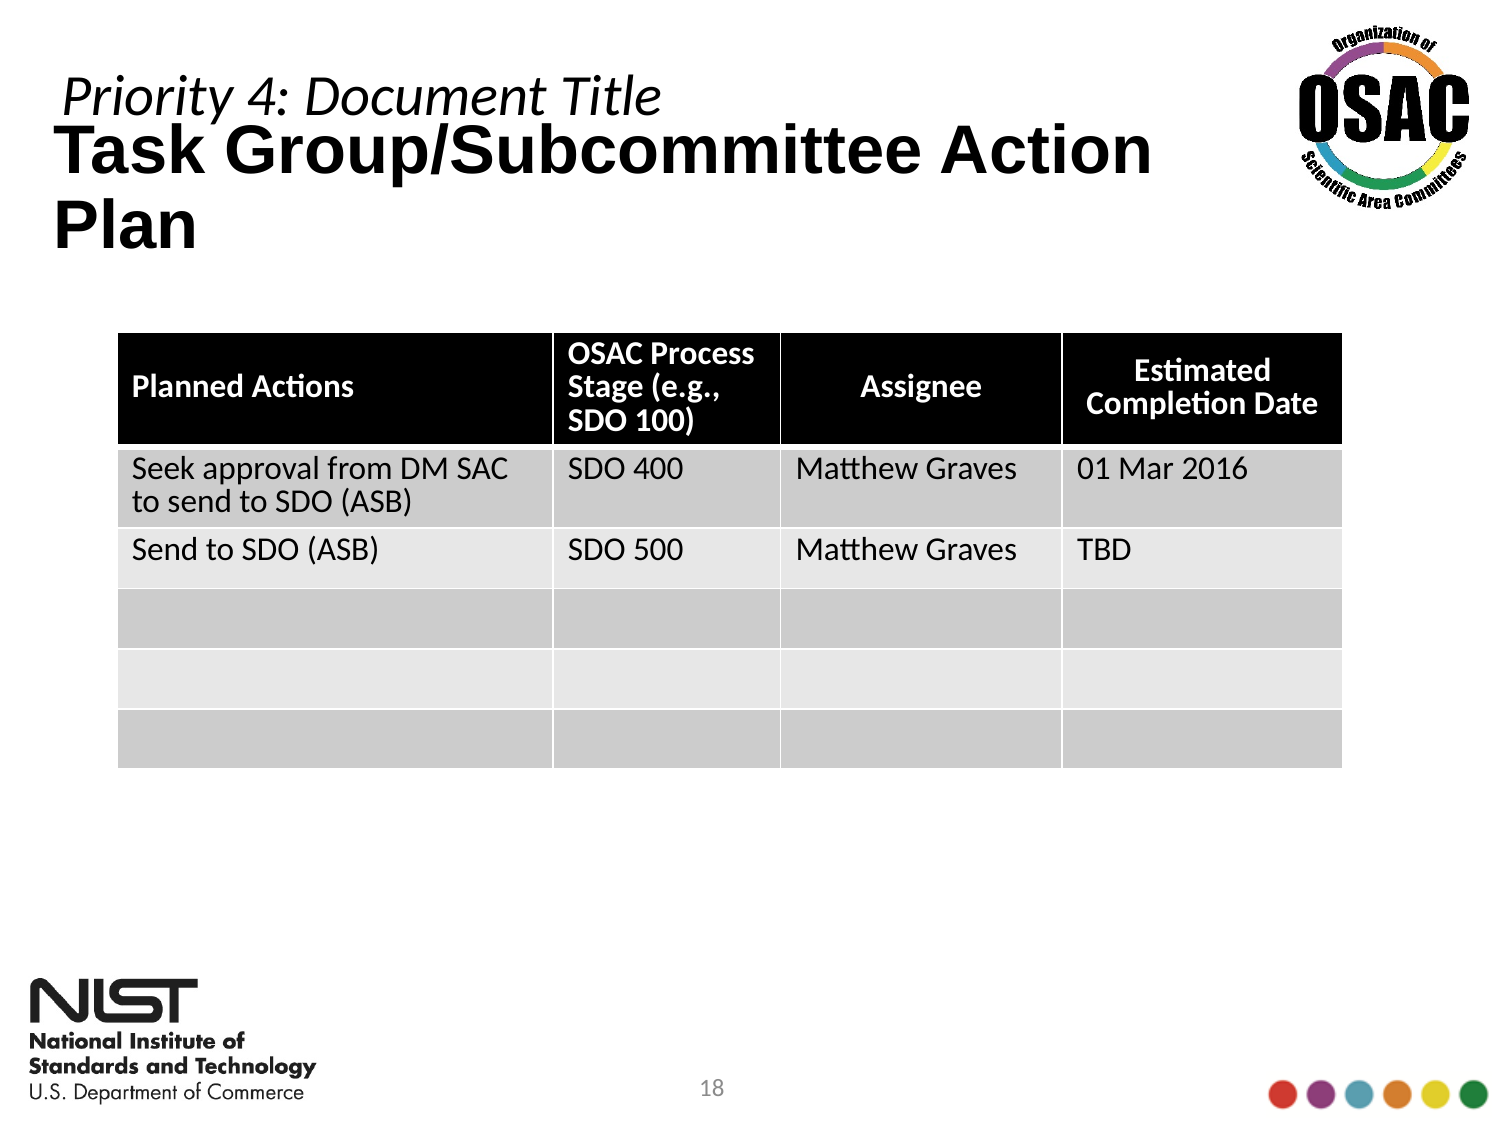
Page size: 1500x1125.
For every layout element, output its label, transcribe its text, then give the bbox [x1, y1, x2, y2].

table_cell Send to SDO (ASB) [118, 529, 552, 588]
table_cell Matthew Graves [781, 450, 1061, 527]
table_cell Seek approval from DM SAC to send to SDO (ASB) [118, 450, 552, 527]
table_cell [781, 710, 1061, 768]
table_cell [118, 650, 552, 708]
slide_number 18 [543, 1057, 881, 1117]
table_cell [781, 650, 1061, 708]
table_cell [1063, 710, 1342, 768]
table_cell [554, 589, 780, 648]
table_header Planned Actions [118, 333, 552, 444]
picture [1266, 1071, 1492, 1118]
table_header Estimated Completion Date [1063, 333, 1342, 444]
table_cell [1063, 650, 1342, 708]
title Task Group/Subcommittee Action Plan [38, 80, 1333, 298]
table_header OSAC Process Stage (e.g., SDO 100) [554, 333, 780, 444]
table_cell Matthew Graves [781, 529, 1061, 588]
table_cell TBD [1063, 529, 1342, 588]
table_cell SDO 400 [554, 450, 780, 527]
table_cell [118, 589, 552, 648]
table_cell 01 Mar 2016 [1063, 450, 1342, 527]
table_cell [1063, 589, 1342, 648]
picture [0, 964, 336, 1118]
table_cell SDO 500 [554, 529, 780, 588]
table_cell [781, 589, 1061, 648]
table_cell [554, 710, 780, 768]
table_cell [554, 650, 780, 708]
table_header Assignee [781, 333, 1061, 444]
text_box Priority 4: Document Title [46, 50, 701, 135]
picture [1295, 23, 1472, 214]
table_cell [118, 710, 552, 768]
